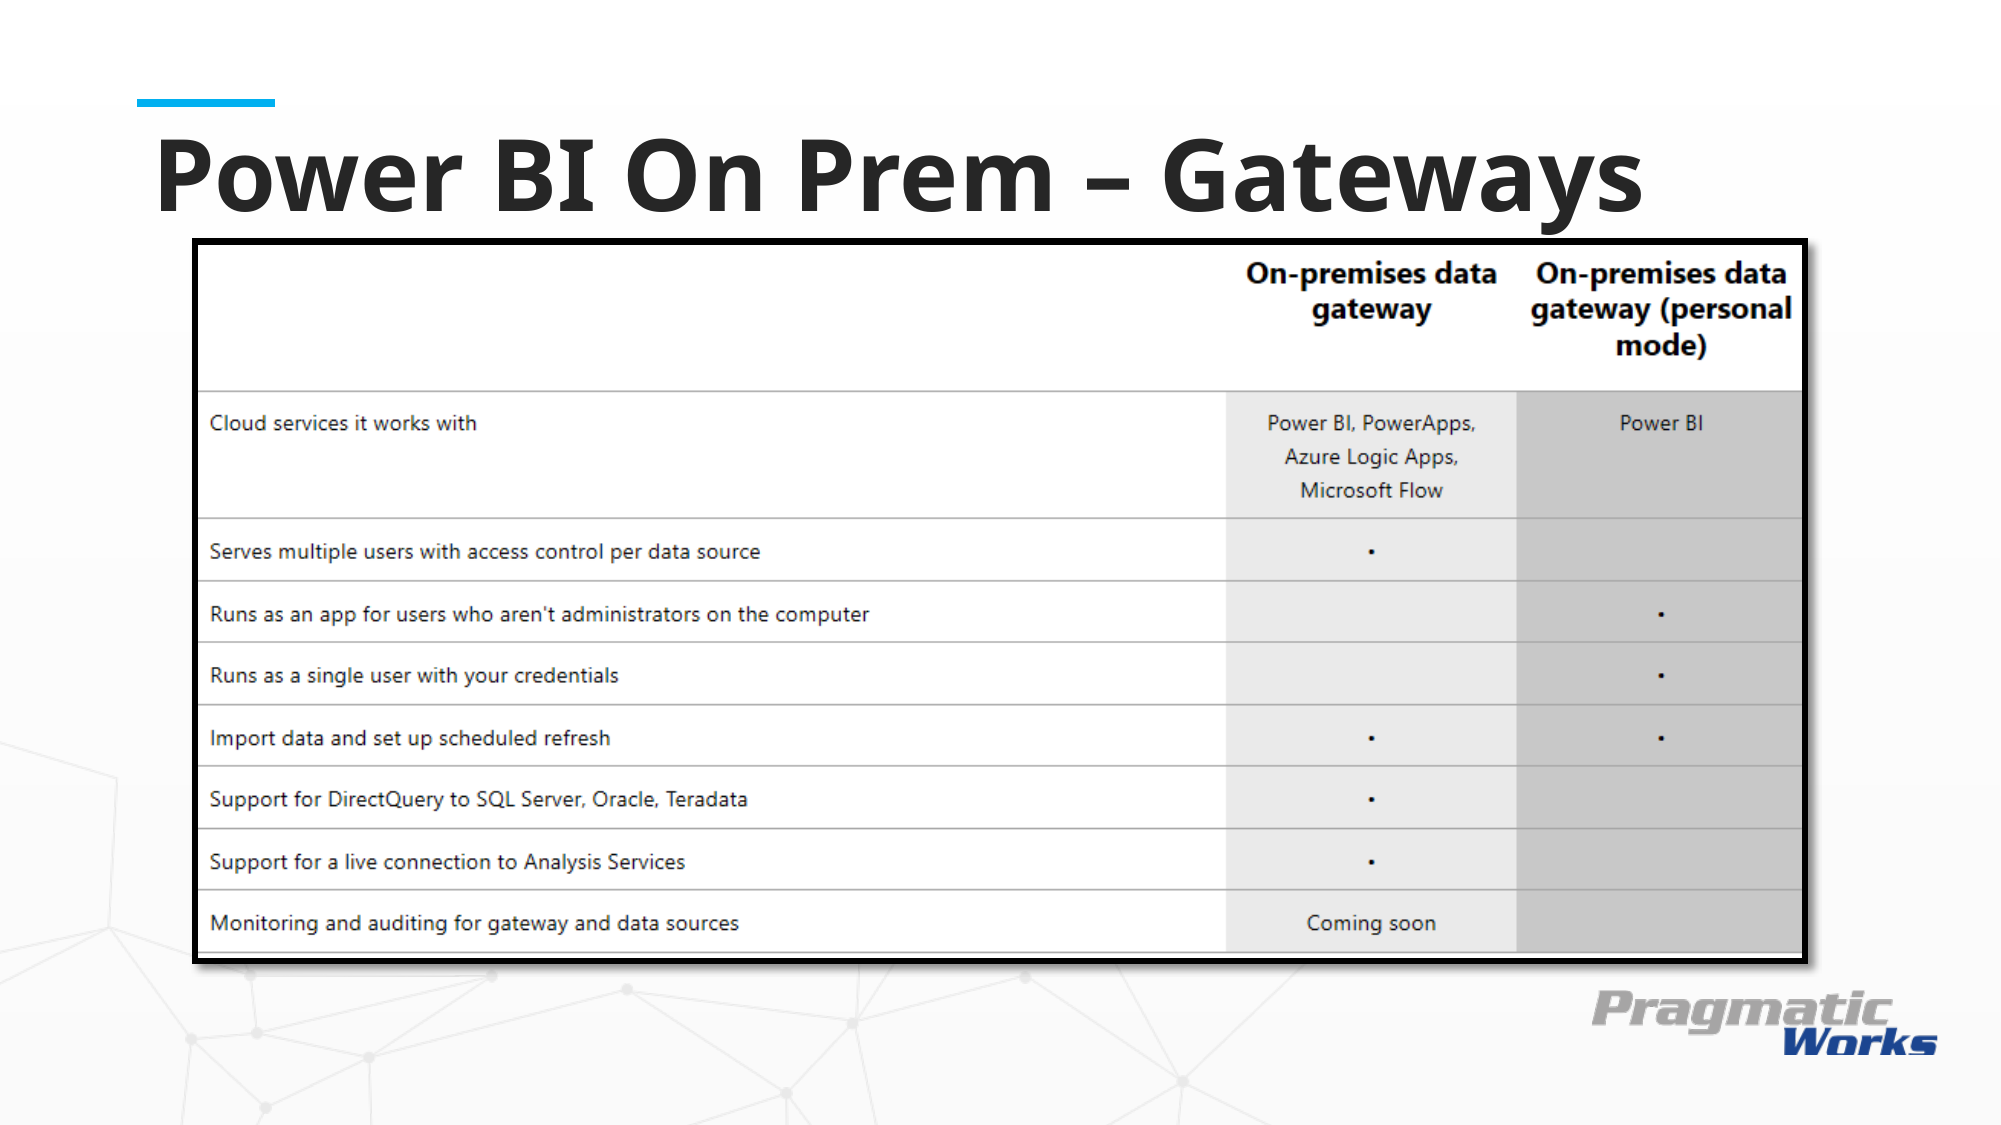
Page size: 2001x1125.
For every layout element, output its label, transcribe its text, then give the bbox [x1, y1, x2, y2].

picture [197, 244, 1802, 958]
title Power BI On Prem – Gateways [137, 103, 1836, 241]
